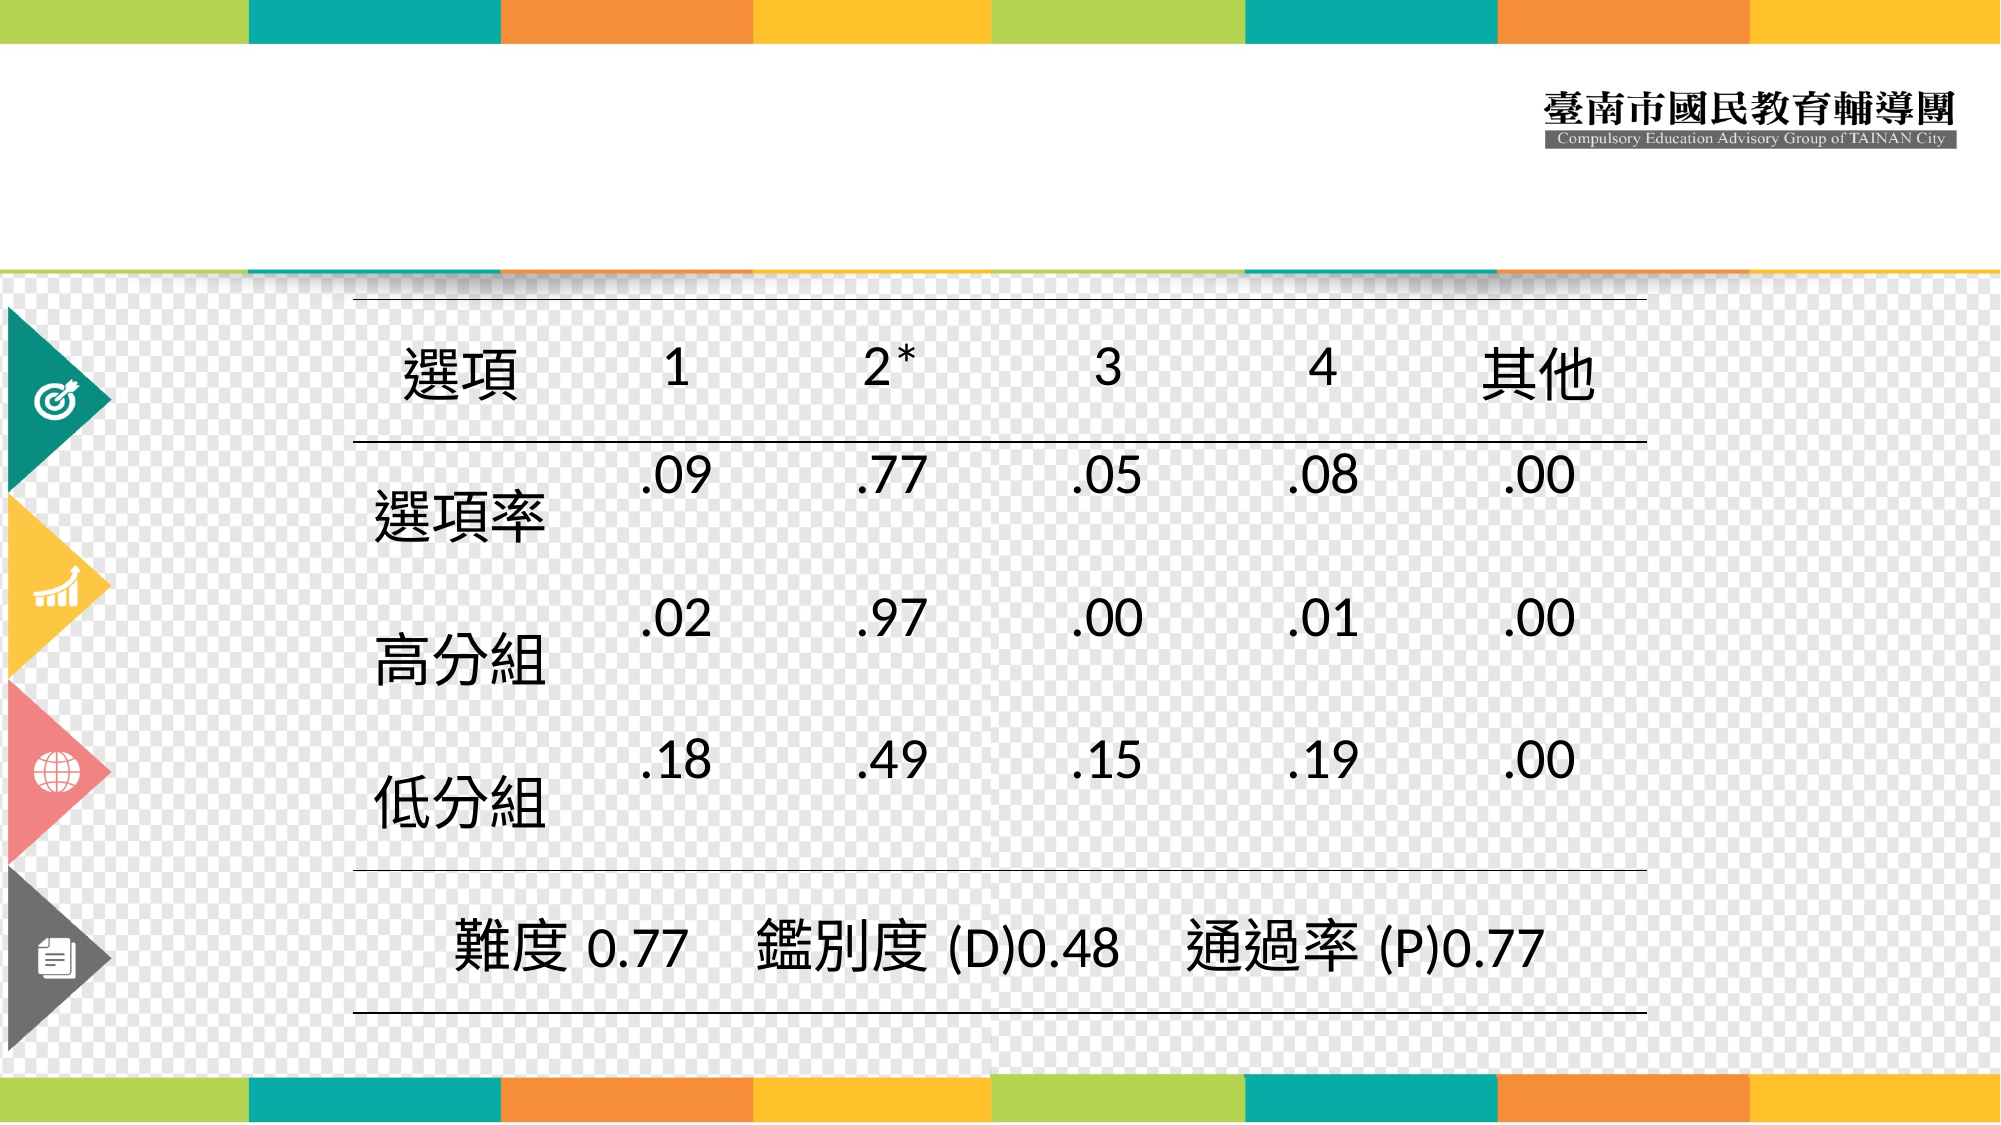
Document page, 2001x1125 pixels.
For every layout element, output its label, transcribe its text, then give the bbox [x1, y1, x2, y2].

table_cell .49 [784, 728, 1000, 870]
table_header 4 [1216, 300, 1431, 441]
table_cell .15 [1000, 728, 1216, 870]
table_cell .08 [1216, 443, 1431, 585]
table_header 其他 [1431, 300, 1647, 441]
table_cell .18 [569, 728, 784, 870]
table_header 3 [1000, 300, 1216, 441]
table_cell 難度0.77 鑑別度(D)0.48 通過率(P)0.77 [353, 871, 1647, 1012]
table_cell .02 [569, 585, 784, 728]
table_cell 低分組 [353, 728, 569, 870]
picture [0, 0, 2001, 1125]
table_header 2* [784, 300, 1000, 441]
table_cell .97 [784, 585, 1000, 728]
table_cell .05 [1000, 443, 1216, 585]
table_cell 選項率 [353, 443, 569, 585]
table_cell .00 [1000, 585, 1216, 728]
table_cell 高分組 [353, 585, 569, 728]
table_cell .77 [784, 443, 1000, 585]
table_cell .00 [1431, 443, 1647, 585]
table_header 1 [569, 300, 784, 441]
table_cell .09 [569, 443, 784, 585]
table_header 選項 [353, 300, 569, 441]
table_cell .01 [1216, 585, 1431, 728]
table_cell .00 [1431, 585, 1647, 728]
table_cell .00 [1431, 728, 1647, 870]
table_cell .19 [1216, 728, 1431, 870]
